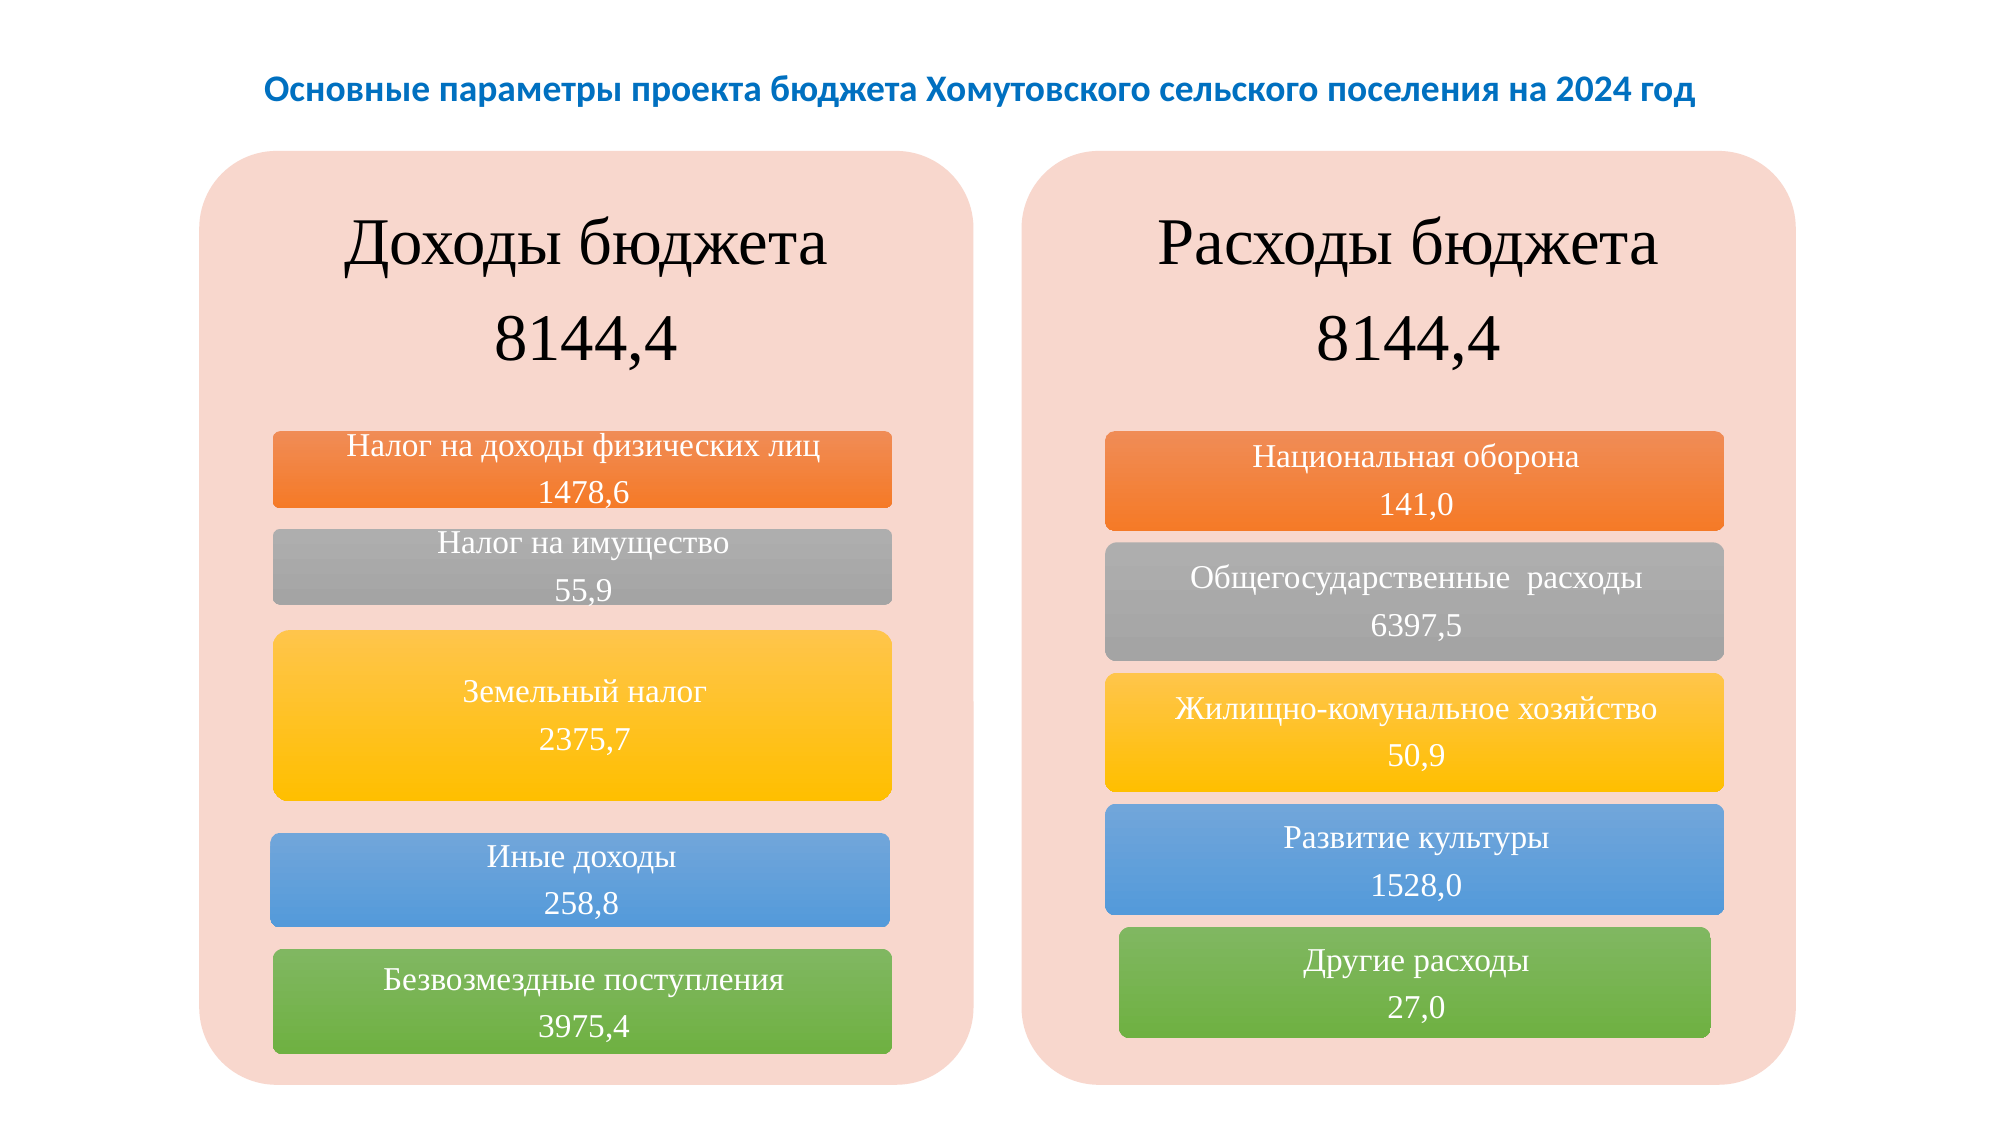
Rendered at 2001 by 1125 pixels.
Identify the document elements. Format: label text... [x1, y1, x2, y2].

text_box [194, 150, 1803, 1085]
text_box Основные параметры проекта бюджета Хомутовского сельского поселения на 2024 год [249, 56, 1803, 117]
